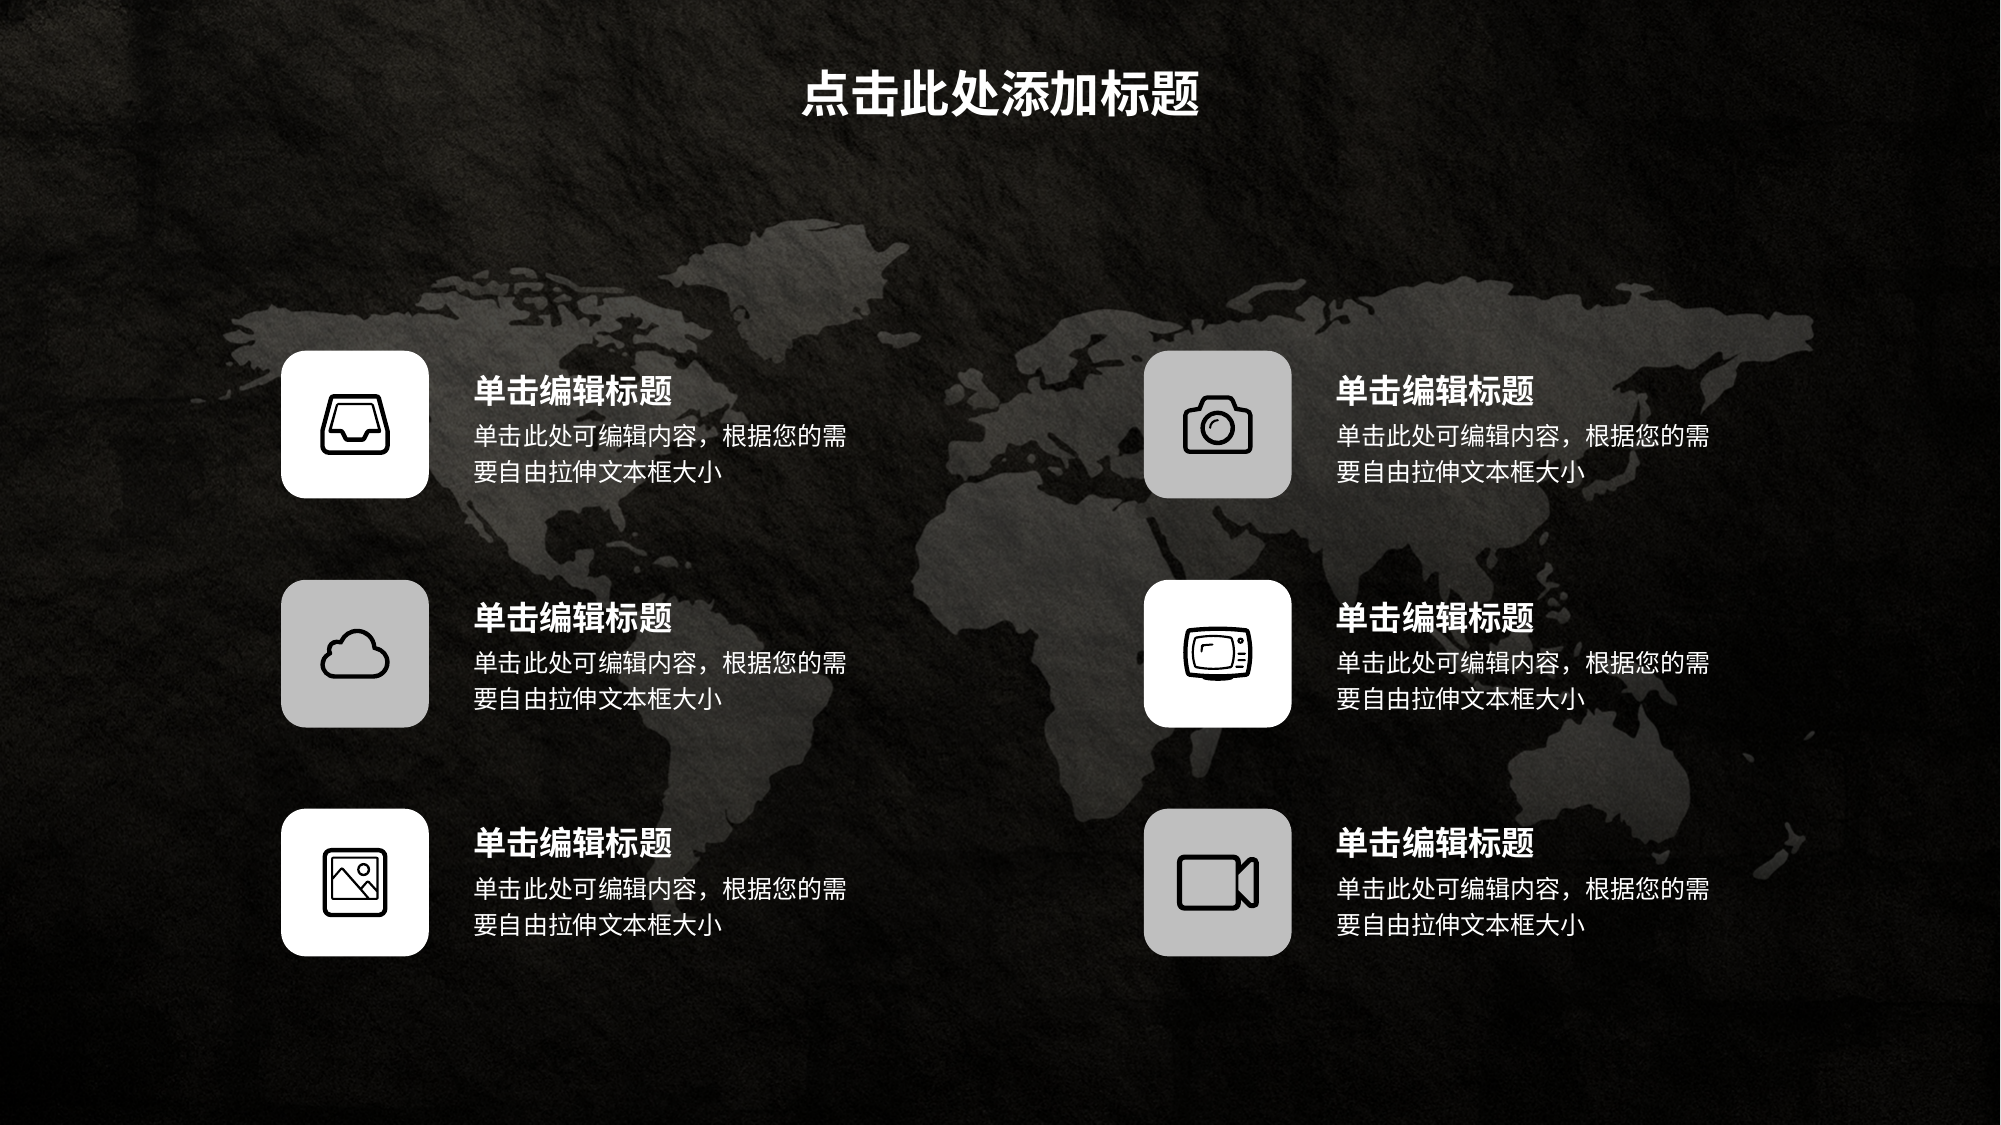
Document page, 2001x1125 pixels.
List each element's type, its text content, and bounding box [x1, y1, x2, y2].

text_box [1142, 349, 1293, 500]
text_box 点击此处添加标题 [774, 54, 1226, 130]
text_box 单击编辑标题 [473, 362, 686, 411]
text_box 单击此处可编辑内容，根据您的需要自由拉伸文本框大小 [1335, 414, 1719, 487]
text_box 单击编辑标题 [473, 814, 686, 863]
text_box 单击编辑标题 [1335, 589, 1549, 637]
text_box 单击编辑标题 [1335, 362, 1549, 411]
text_box [1142, 807, 1293, 958]
text_box 单击编辑标题 [473, 589, 686, 637]
text_box 单击编辑标题 [1335, 814, 1549, 863]
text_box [1183, 395, 1253, 454]
text_box [320, 628, 390, 679]
text_box [280, 349, 430, 500]
picture [0, 0, 2001, 1125]
text_box 单击此处可编辑内容，根据您的需要自由拉伸文本框大小 [473, 414, 856, 487]
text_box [1182, 626, 1254, 681]
text_box 单击此处可编辑内容，根据您的需要自由拉伸文本框大小 [473, 641, 856, 714]
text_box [320, 394, 390, 455]
text_box [280, 807, 430, 958]
text_box [280, 578, 430, 729]
text_box 单击此处可编辑内容，根据您的需要自由拉伸文本框大小 [1335, 641, 1719, 714]
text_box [322, 847, 388, 918]
text_box 单击此处可编辑内容，根据您的需要自由拉伸文本框大小 [1335, 867, 1719, 940]
text_box [1176, 854, 1259, 911]
text_box 单击此处可编辑内容，根据您的需要自由拉伸文本框大小 [473, 867, 856, 940]
text_box [1142, 578, 1293, 729]
